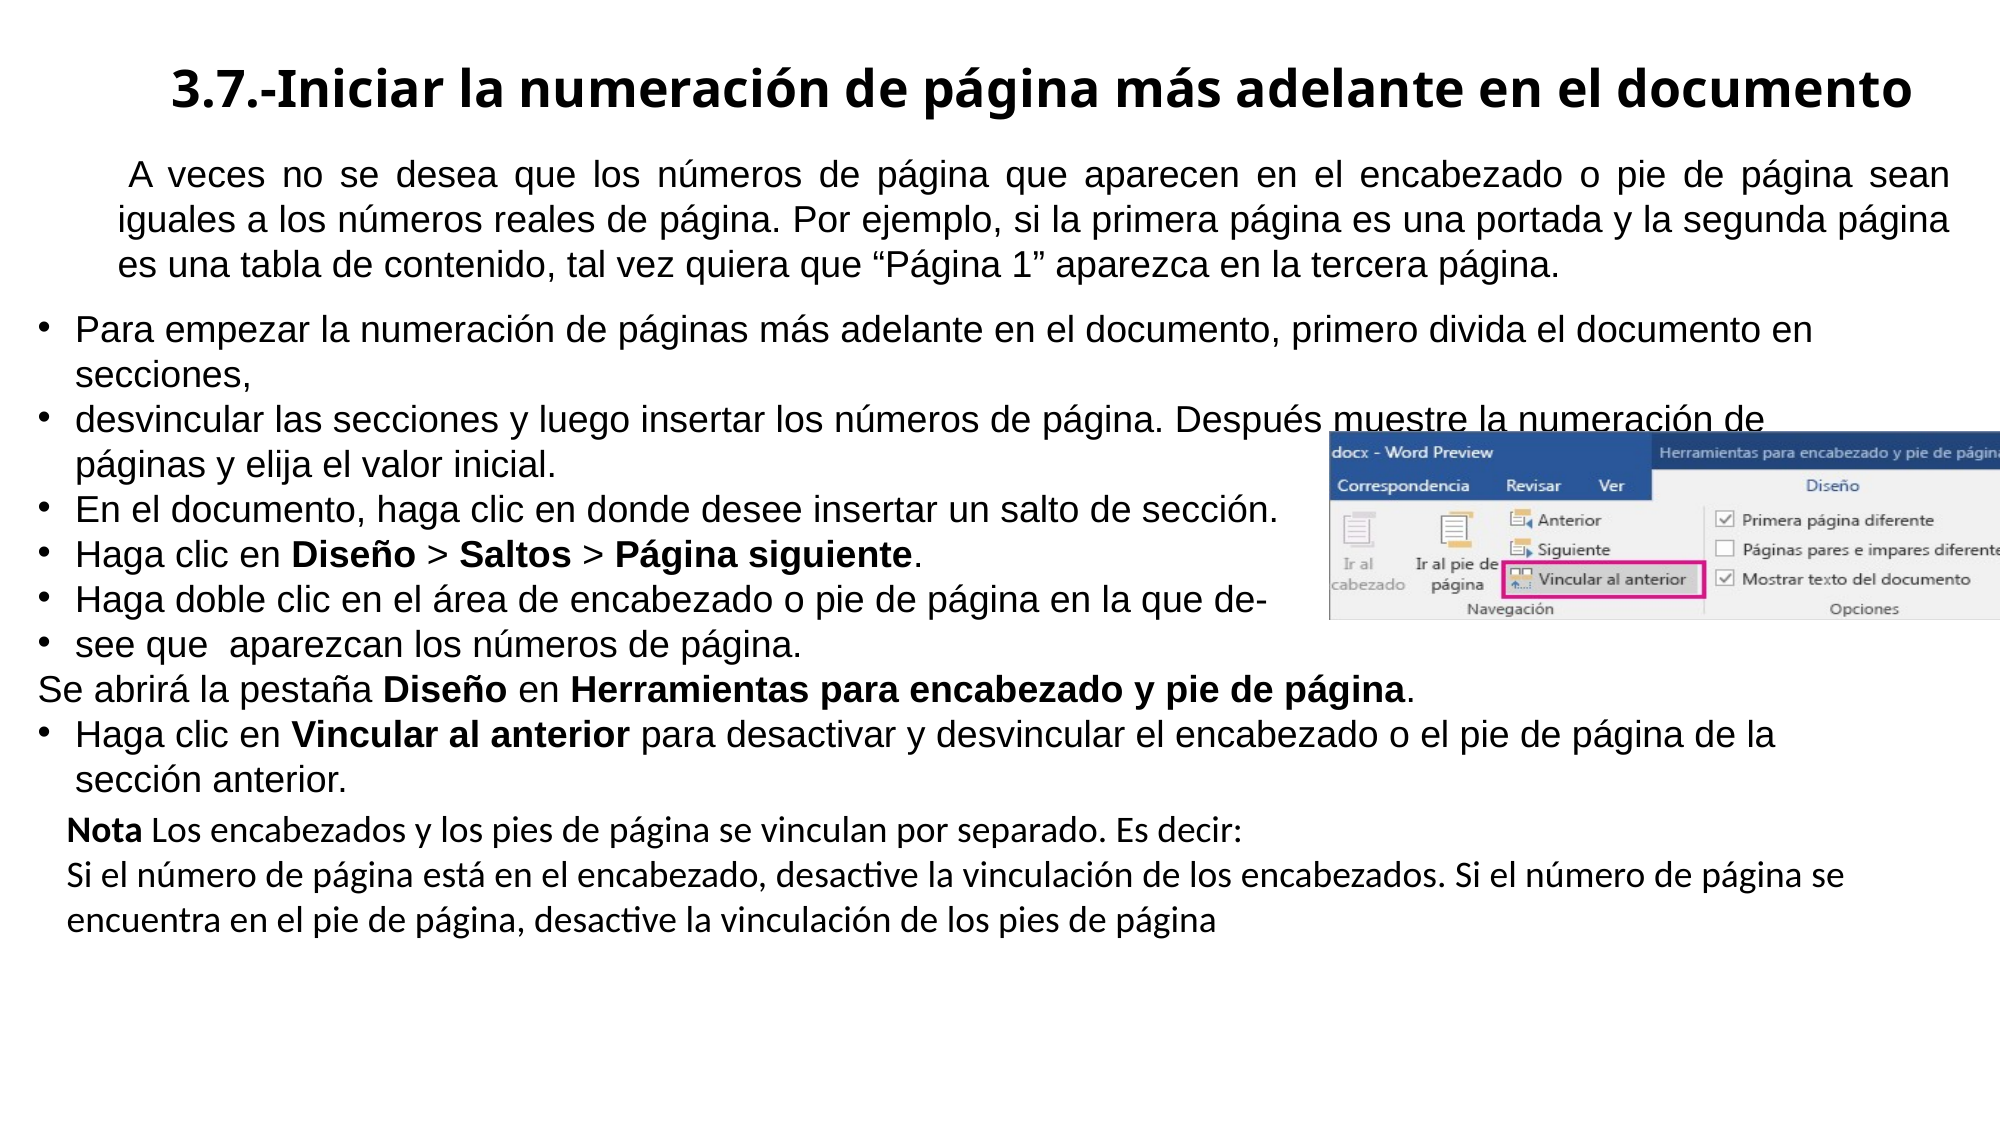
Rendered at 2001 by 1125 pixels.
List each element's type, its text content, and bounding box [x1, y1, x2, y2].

picture [1306, 428, 2000, 620]
list Para empezar la numeración de páginas más adelante en el documento, primero divida el documento en secciones, desvincular las secciones y luego insertar los números de página. Después muestre la numeración de páginas y elija el valor inicial. En el documento, haga clic en donde desee insertar un salto de sección. Haga clic en Diseño > Saltos > Página siguiente. Haga doble clic en el área de encabezado o pie de página en la que de- see que aparezcan los números de página. Se abrirá la pestaña Diseño en Herramientas para encabezado y pie de página. Haga clic en Vincular al anterior para desactivar y desvincular el encabezado o el pie de página de la sección anterior. [22, 297, 1902, 1011]
title 3.7.-Iniciar la numeración de página más adelante en el documento [156, 39, 1966, 143]
text_box Nota Los encabezados y los pies de página se vinculan por separado. Es decir: Si el número de página está en el encabezado, desactive la vinculación de los encabezados. Si el número de página se encuentra en el pie de página, desactive la vinculación de los pies de página [51, 797, 1951, 948]
text_box A veces no se desea que los números de página que aparecen en el encabezado o pie de página sean iguales a los números reales de página. Por ejemplo, si la primera página es una portada y la segunda página es una tabla de contenido, tal vez quiera que “Página 1” aparezca en la tercera página. [102, 142, 1965, 293]
